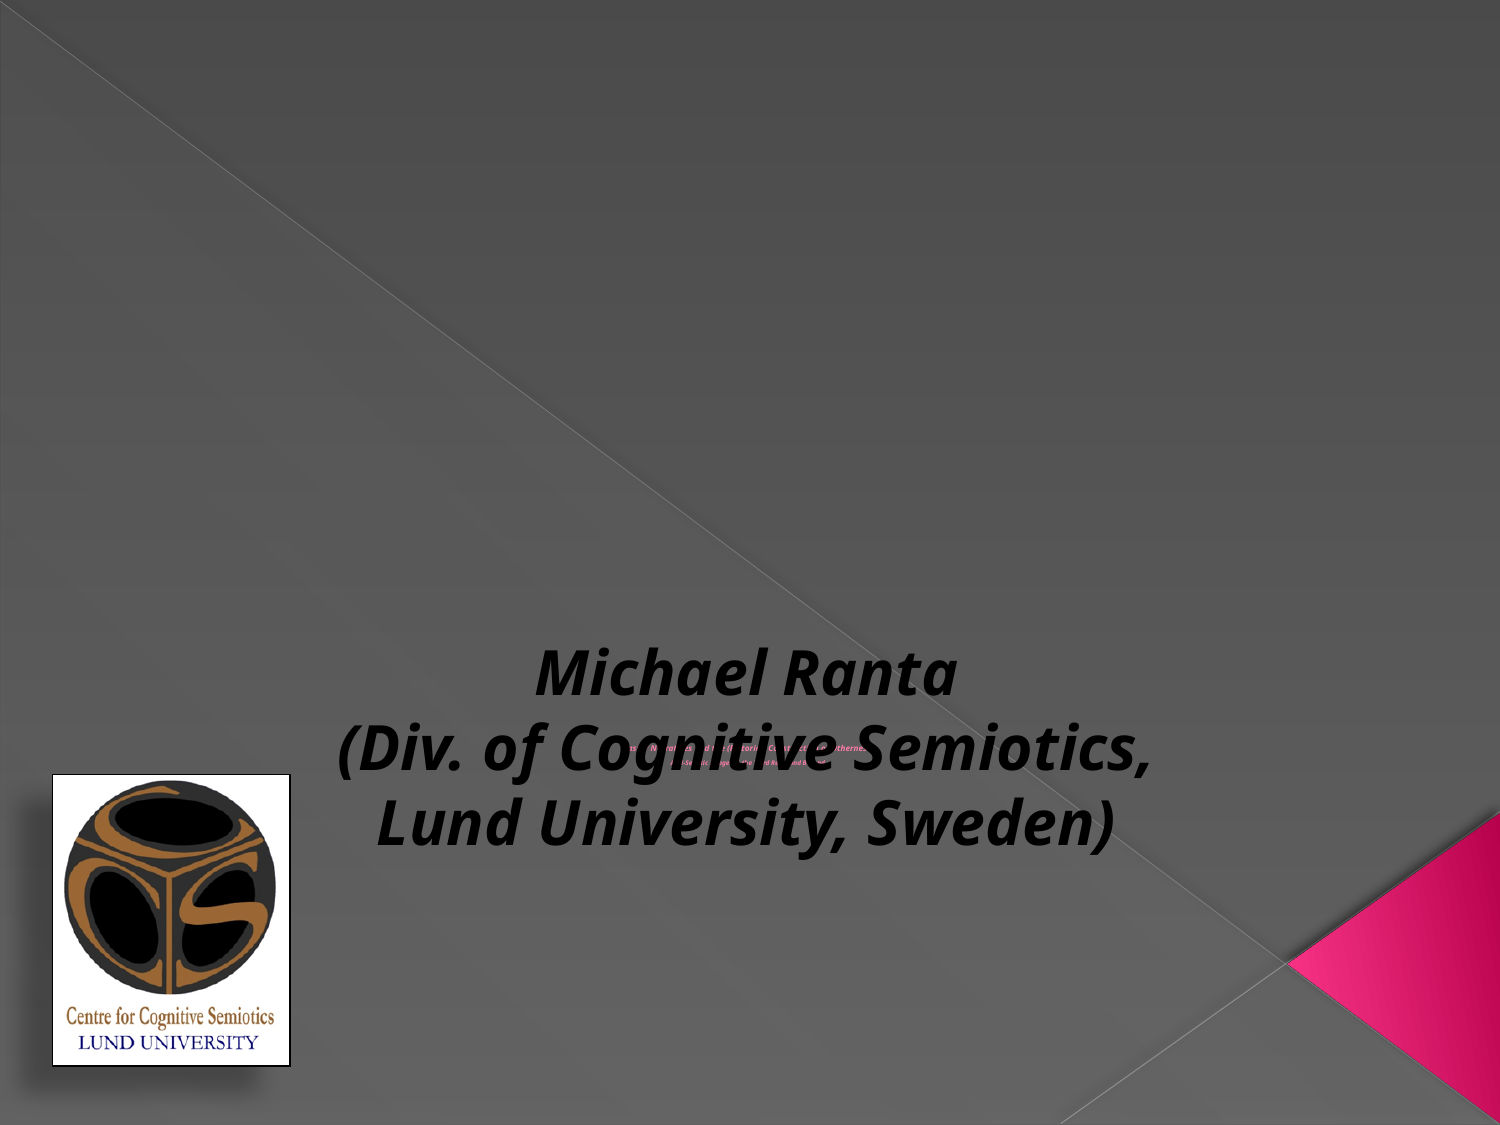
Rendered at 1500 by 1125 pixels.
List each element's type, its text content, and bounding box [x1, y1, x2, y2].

picture [52, 774, 290, 1066]
subtitle Michael Ranta (Div. of Cognitive Semiotics, Lund University, Sweden) [53, 550, 1447, 1125]
title Master Narratives and the (Pictorial) Construction of Otherness – Anti-Semitic Images in the Third Reich and Beyond [64, 54, 1424, 550]
